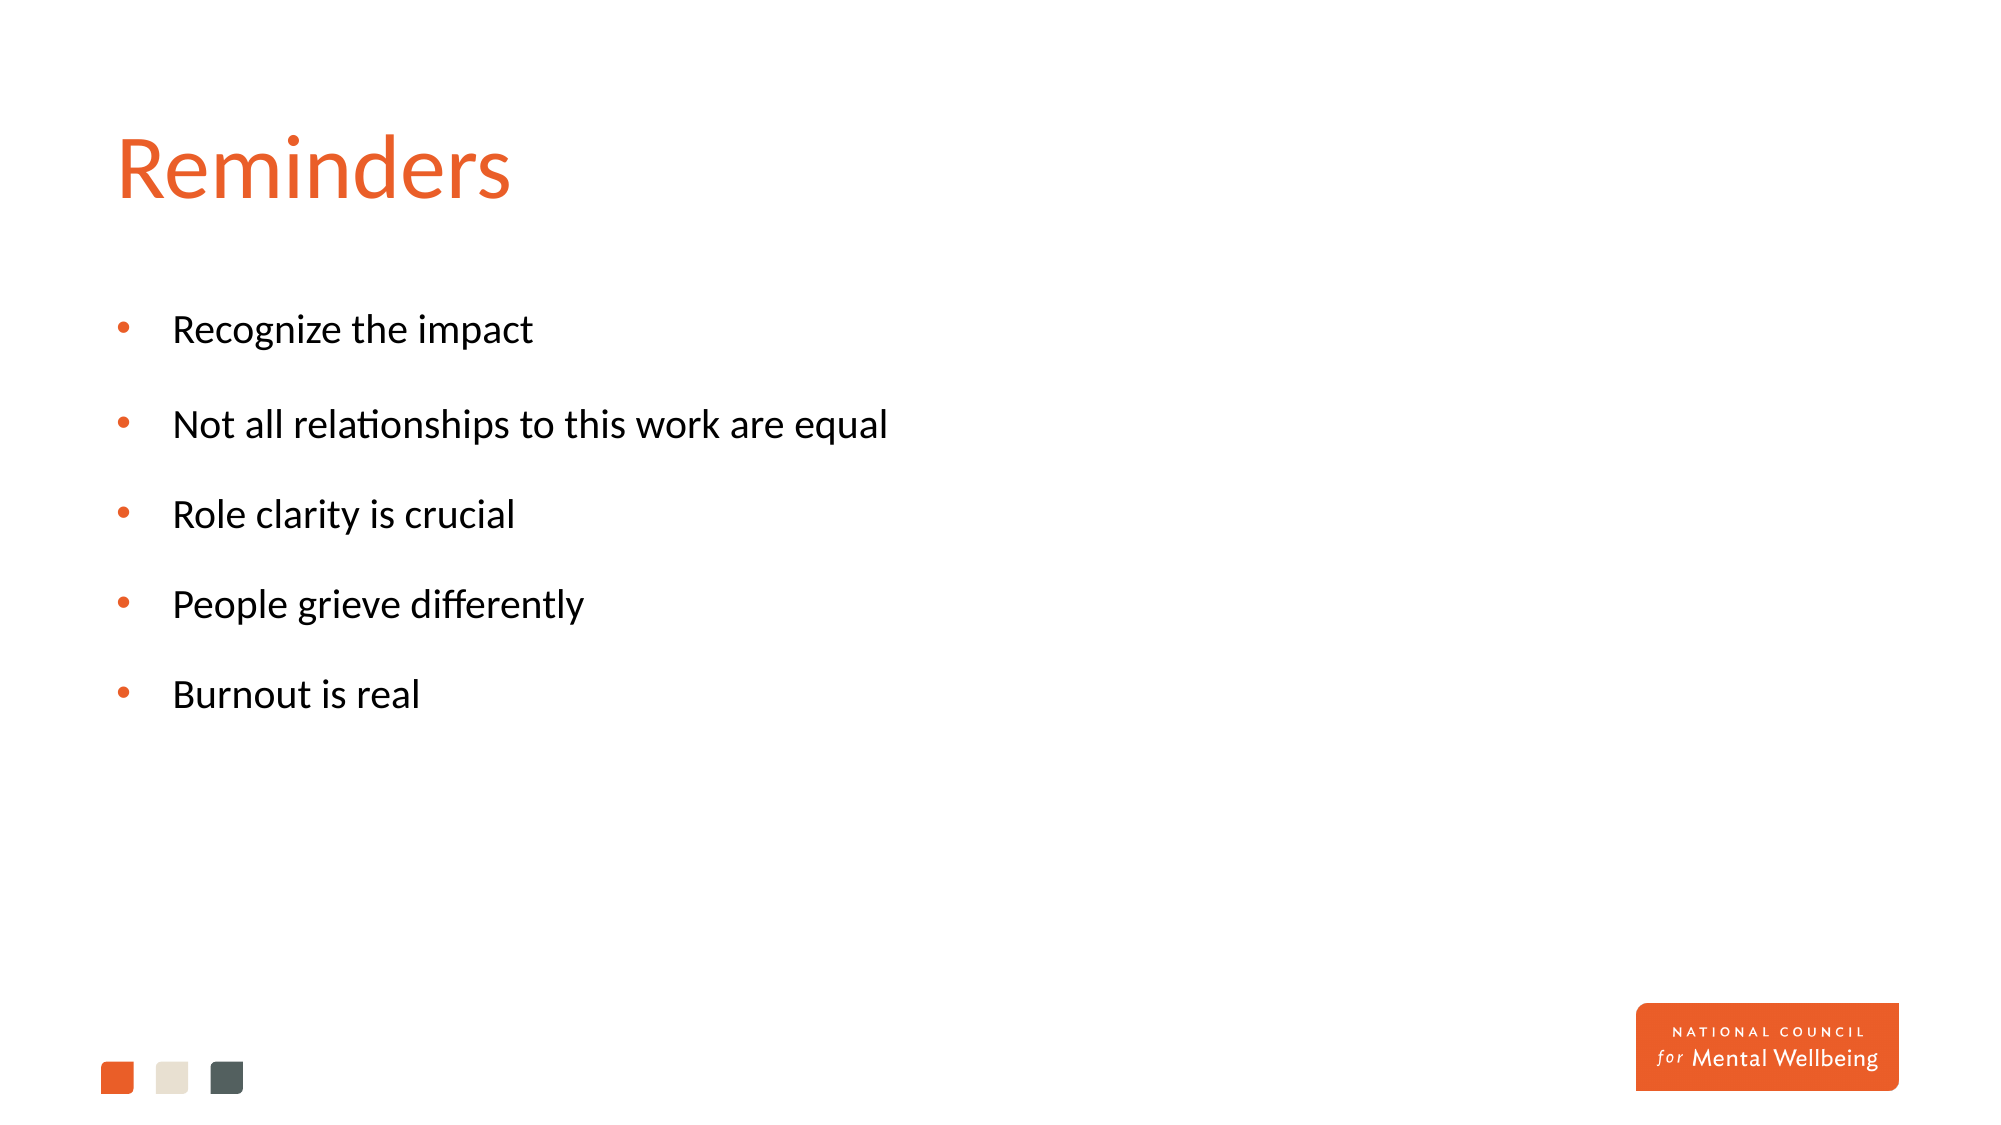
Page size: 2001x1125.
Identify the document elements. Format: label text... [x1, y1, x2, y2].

list Recognize the impact Not all relationships to this work are equal Role clarity is crucial People grieve differently Burnout is real [101, 299, 1900, 980]
title Reminders [101, 59, 1900, 278]
picture [1636, 1003, 1899, 1091]
